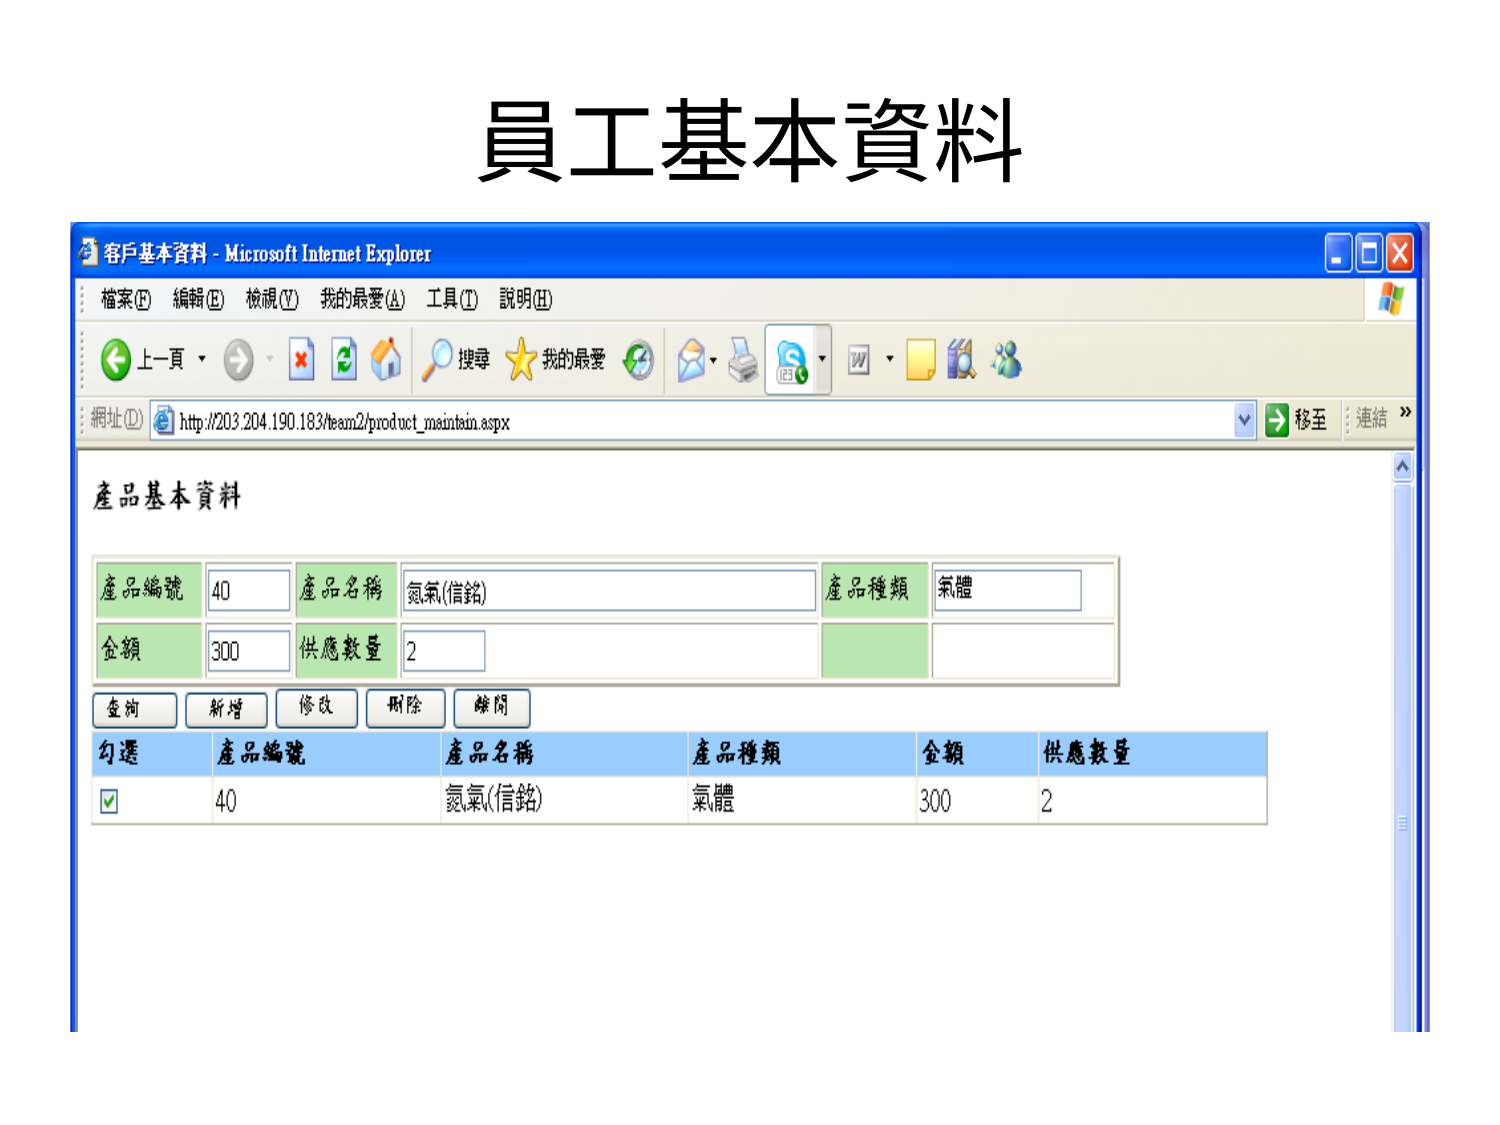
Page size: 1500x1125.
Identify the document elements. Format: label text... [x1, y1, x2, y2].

title 員工基本資料 [75, 45, 1425, 220]
picture [70, 222, 1430, 1032]
